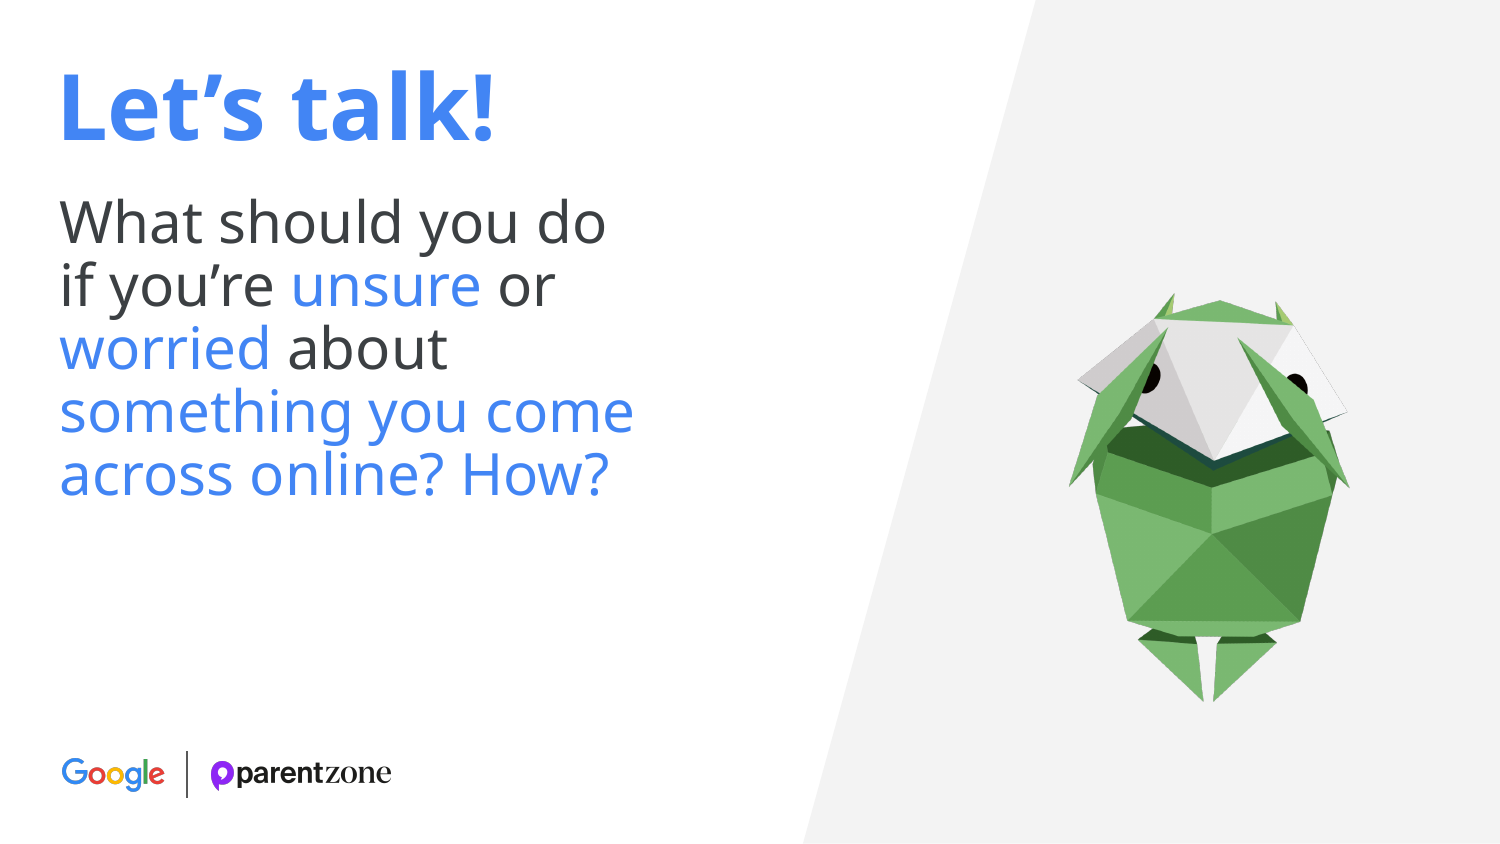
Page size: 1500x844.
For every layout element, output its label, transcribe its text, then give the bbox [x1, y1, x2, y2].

picture [211, 761, 391, 791]
picture [62, 758, 165, 792]
text_box [802, 0, 1500, 844]
picture [1053, 286, 1364, 711]
text_box Let’s talk! [56, 60, 962, 174]
text_box What should you do if you’re unsure or worried about something you come across online? How? [59, 192, 685, 571]
